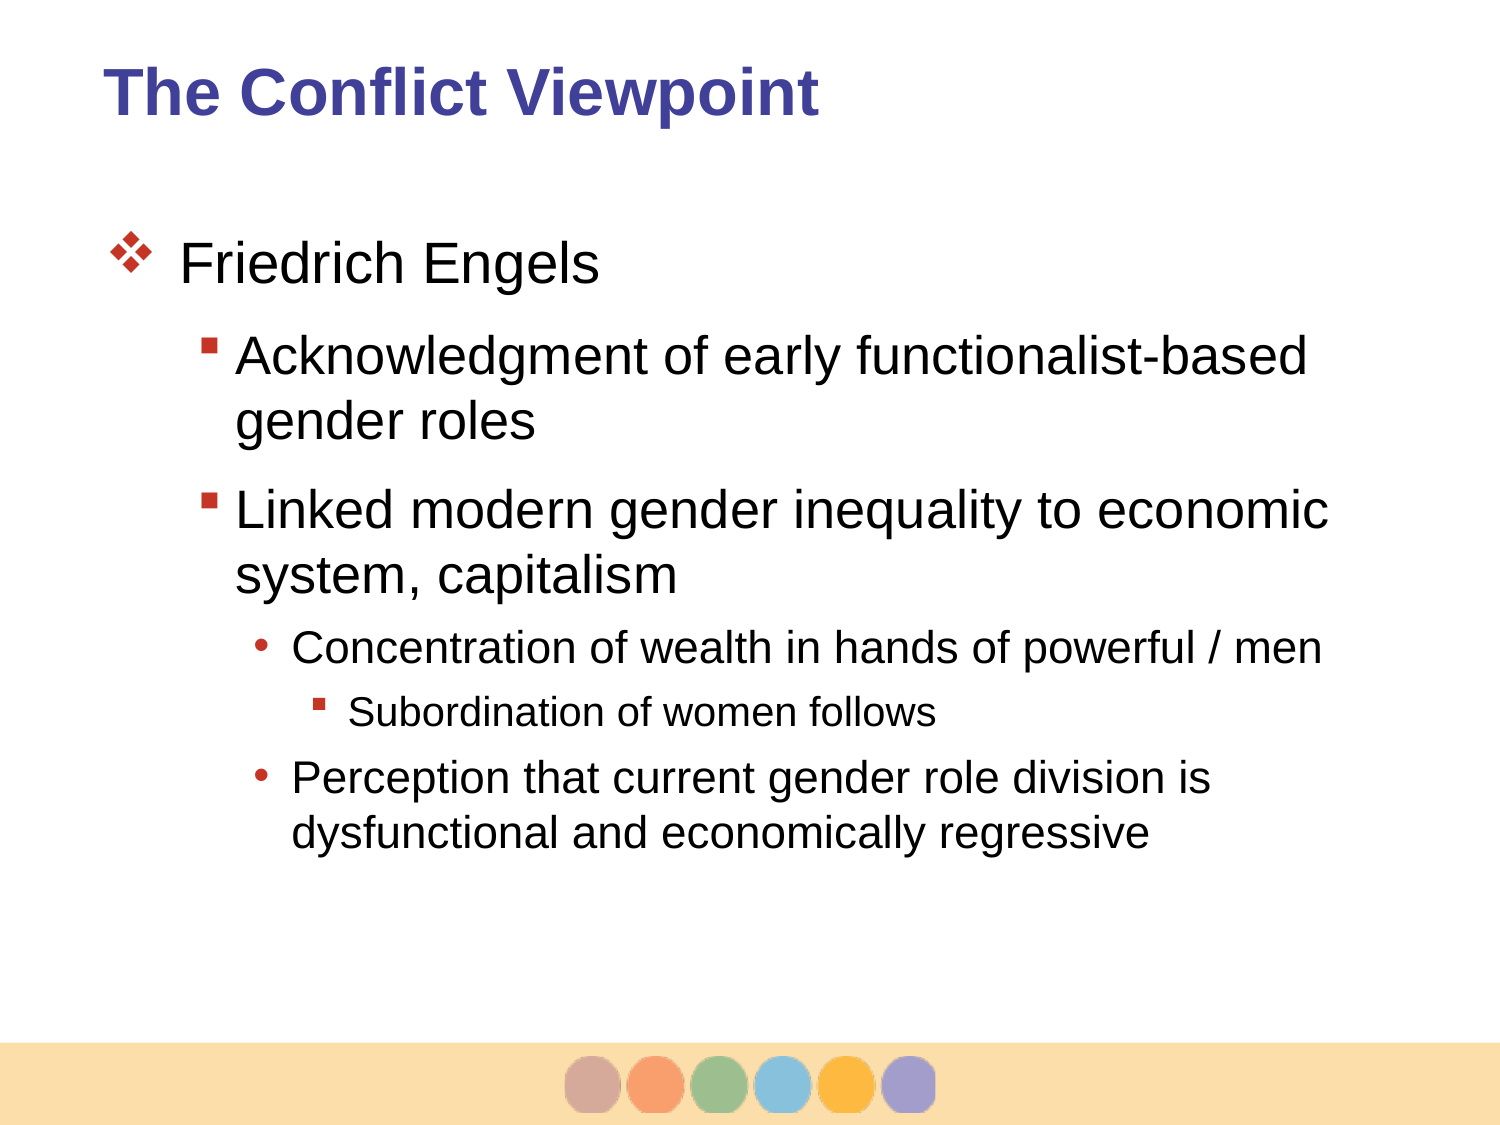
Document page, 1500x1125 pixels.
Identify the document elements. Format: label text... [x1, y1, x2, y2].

list Friedrich Engels Acknowledgment of early functionalist-based gender roles Linked modern gender inequality to economic system, capitalism Concentration of wealth in hands of powerful / men Subordination of women follows Perception that current gender role division is dysfunctional and economically regressive [103, 224, 1337, 1025]
title The Conflict Viewpoint [103, 0, 1397, 188]
